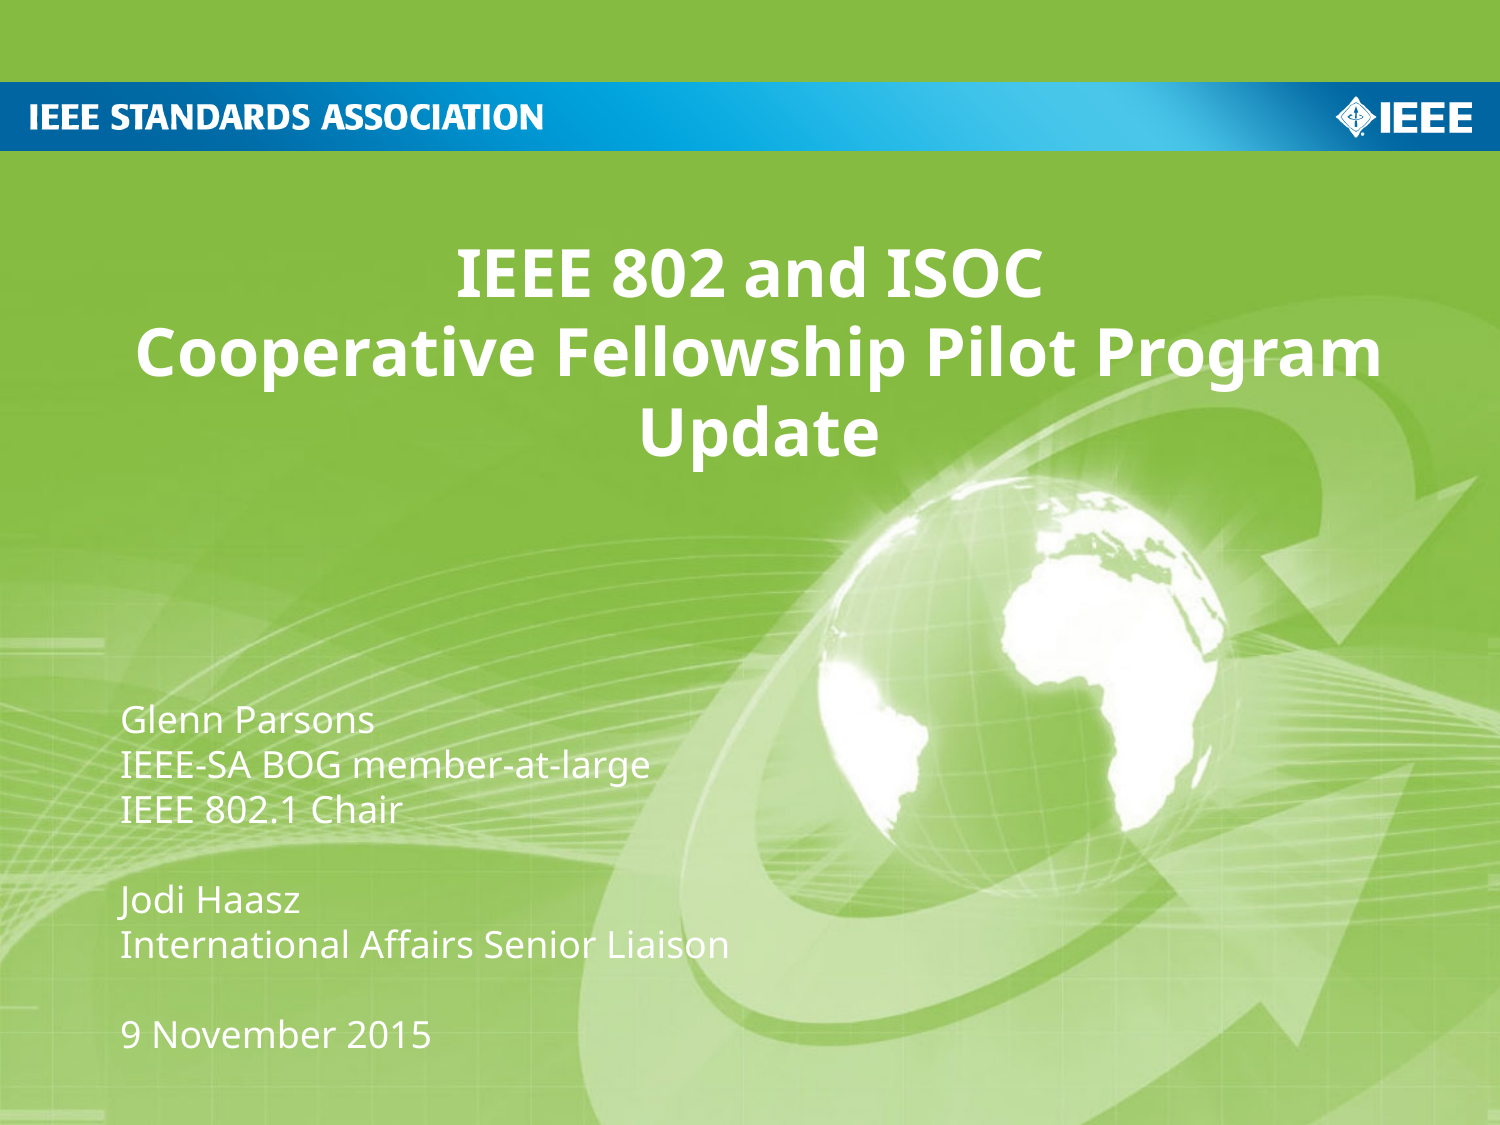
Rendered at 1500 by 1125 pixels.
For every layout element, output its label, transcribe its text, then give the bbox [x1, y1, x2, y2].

title IEEE 802 and ISOC Cooperative Fellowship Pilot Program Update [19, 312, 1500, 478]
list Glenn Parsons IEEE-SA BOG member-at-large IEEE 802.1 Chair Jodi Haasz International Affairs Senior Liaison 9 November 2015 [105, 804, 1218, 1075]
picture [0, 0, 1500, 1125]
